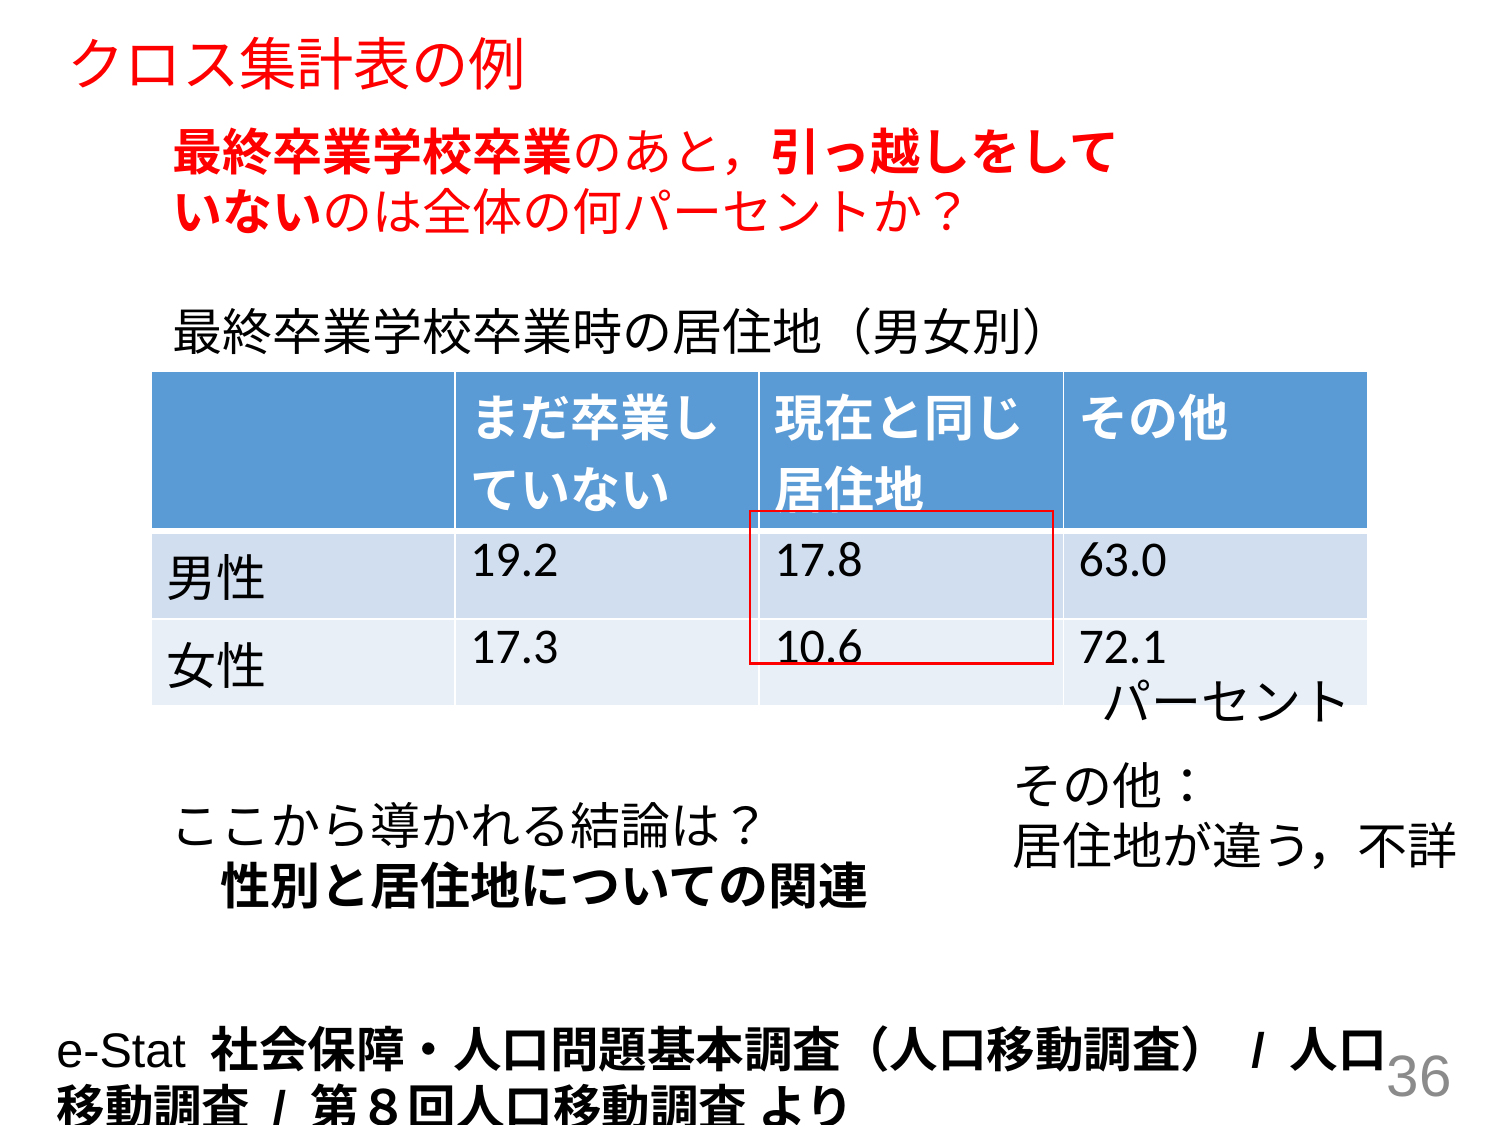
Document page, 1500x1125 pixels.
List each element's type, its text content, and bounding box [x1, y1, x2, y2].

table_header 現在と同じ居住地 [760, 372, 1063, 528]
title クロス集計表の例 [52, 28, 1441, 106]
slide_number 36 [1129, 1042, 1467, 1103]
table_cell 72.1 [1064, 620, 1367, 705]
list e-Stat 社会保障・人口問題基本調査（人口移動調査） / 人口移動調査 / 第８回人口移動調査 より [41, 1011, 1430, 1125]
table_header まだ卒業していない [456, 372, 758, 528]
table_cell 63.0 [1064, 534, 1367, 618]
text_box その他： 居住地が違う，不詳 [997, 746, 1473, 882]
text_box ここから導かれる結論は？ 性別と居住地についての関連 [155, 727, 884, 922]
text_box パーセント [1086, 663, 1367, 739]
table_cell 女性 [152, 620, 454, 705]
table_cell 17.3 [456, 620, 758, 705]
table_cell 19.2 [456, 534, 749, 618]
table_cell 男性 [152, 534, 454, 618]
table_header [152, 372, 454, 528]
text_box 最終卒業学校卒業のあと，引っ越しをして いないのは全体の何パーセントか？ 最終卒業学校卒業時の居住地（男女別） [157, 113, 1134, 369]
text_box [749, 510, 1054, 665]
table_header その他 [1064, 372, 1367, 528]
table_cell 17.8 [1054, 534, 1063, 618]
table_cell 10.6 [760, 620, 1063, 705]
